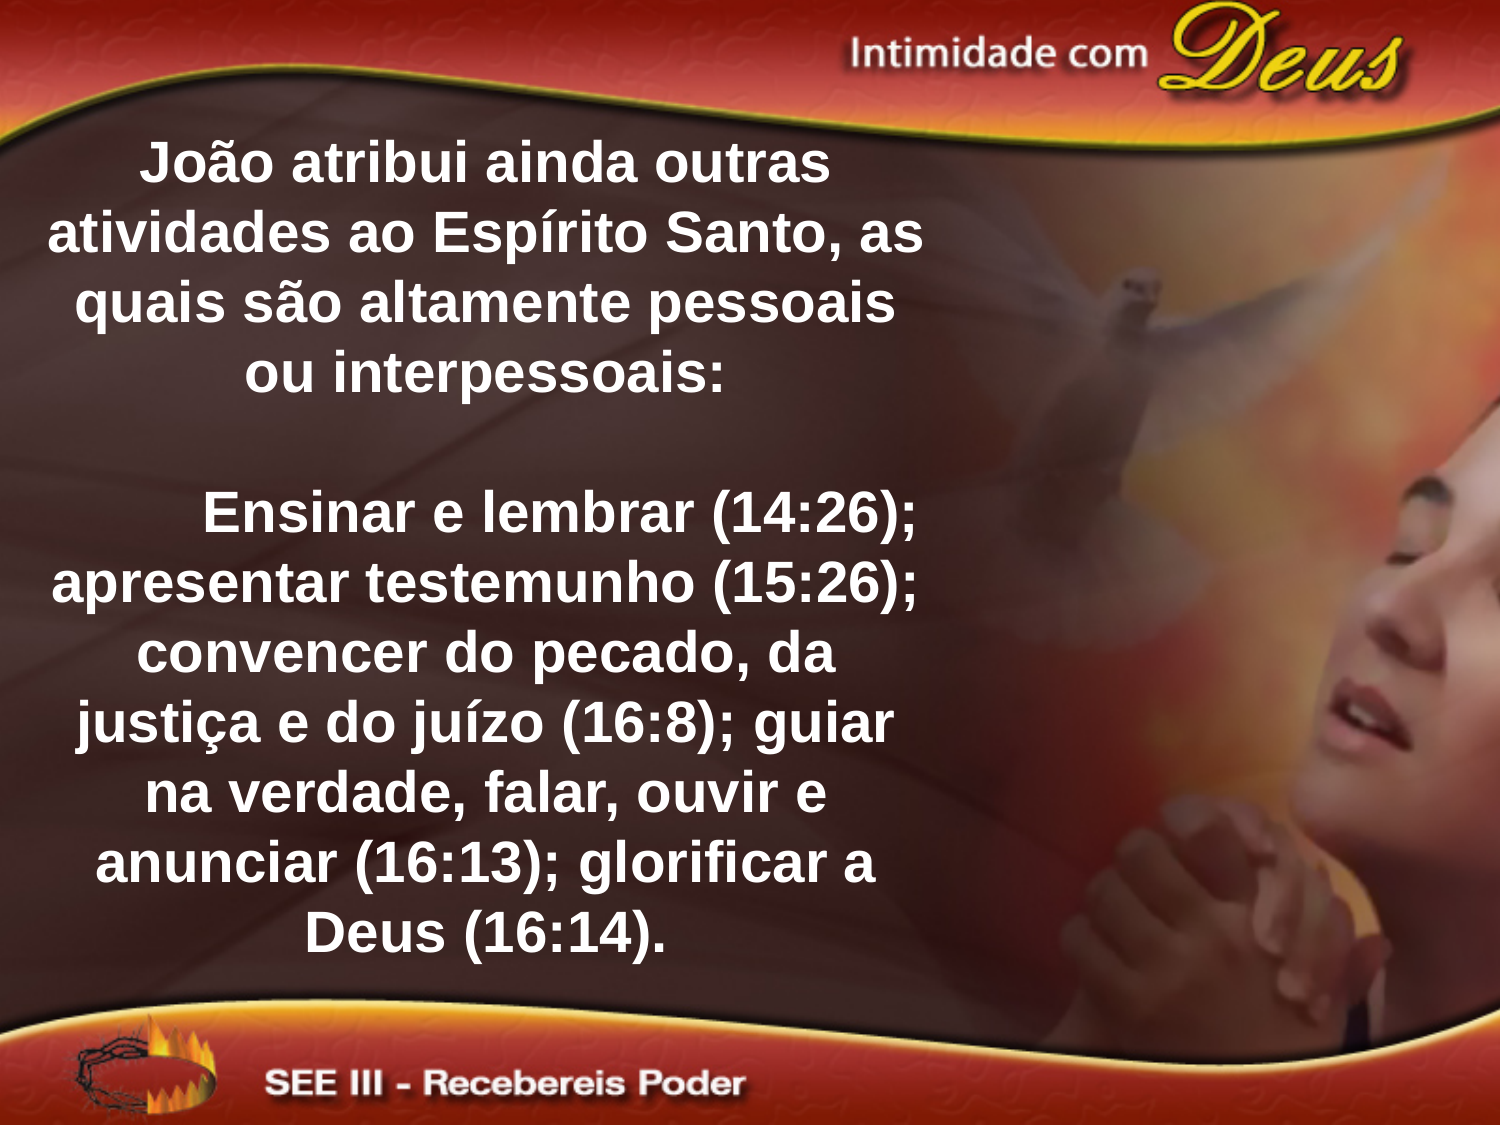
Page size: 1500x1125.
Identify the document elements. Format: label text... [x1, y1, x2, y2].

picture [0, 0, 1500, 1125]
text_box João atribui ainda outras atividades ao Espírito Santo, as quais são altamente pessoais ou interpessoais: Ensinar e lembrar (14:26); apresentar testemunho (15:26); convencer do pecado, da justiça e do juízo (16:8); guiar na verdade, falar, ouvir e anunciar (16:13); glorificar a Deus (16:14). [23, 117, 950, 972]
